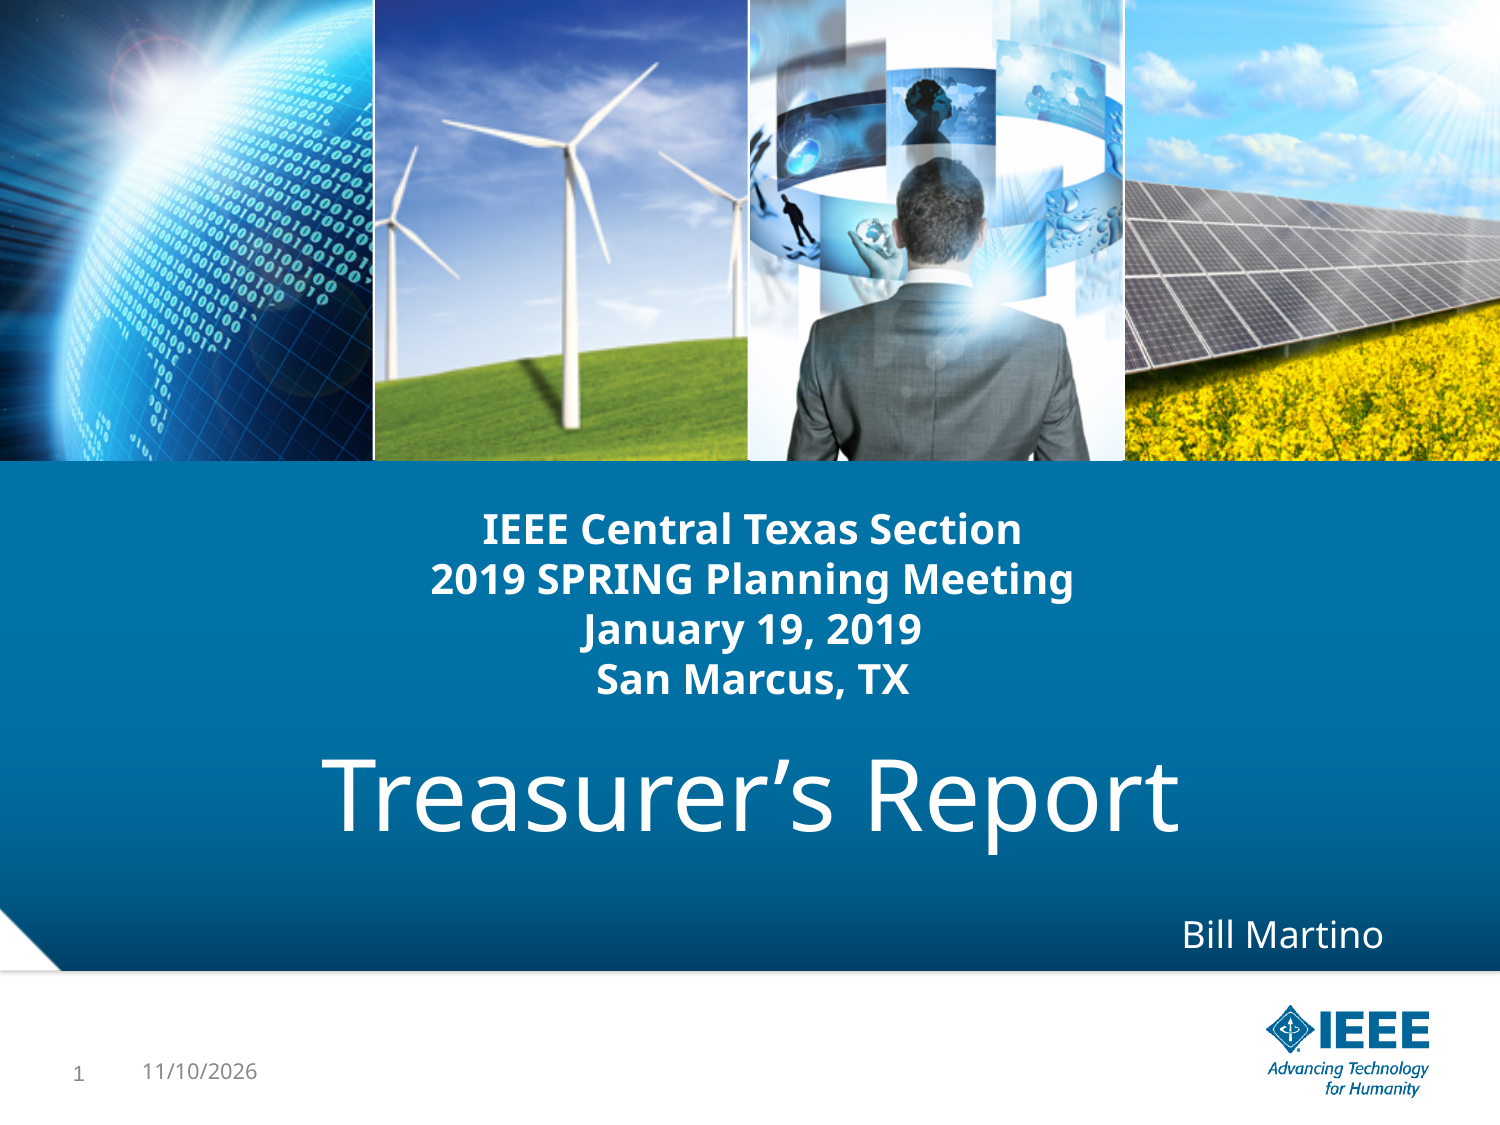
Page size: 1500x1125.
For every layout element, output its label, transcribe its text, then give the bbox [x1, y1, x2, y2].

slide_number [141, 1042, 412, 1103]
picture [0, 0, 373, 460]
title IEEE Central Texas Section 2019 SPRING Planning Meeting January 19, 2019 San Marcus, TX [104, 495, 1402, 979]
picture [375, 0, 748, 460]
picture [1125, 0, 1500, 460]
text_box Treasurer’s Report Bill Martino [102, 738, 1400, 984]
slide_number 1 [72, 1042, 132, 1103]
picture [750, 0, 1123, 460]
picture [0, 971, 1500, 1125]
